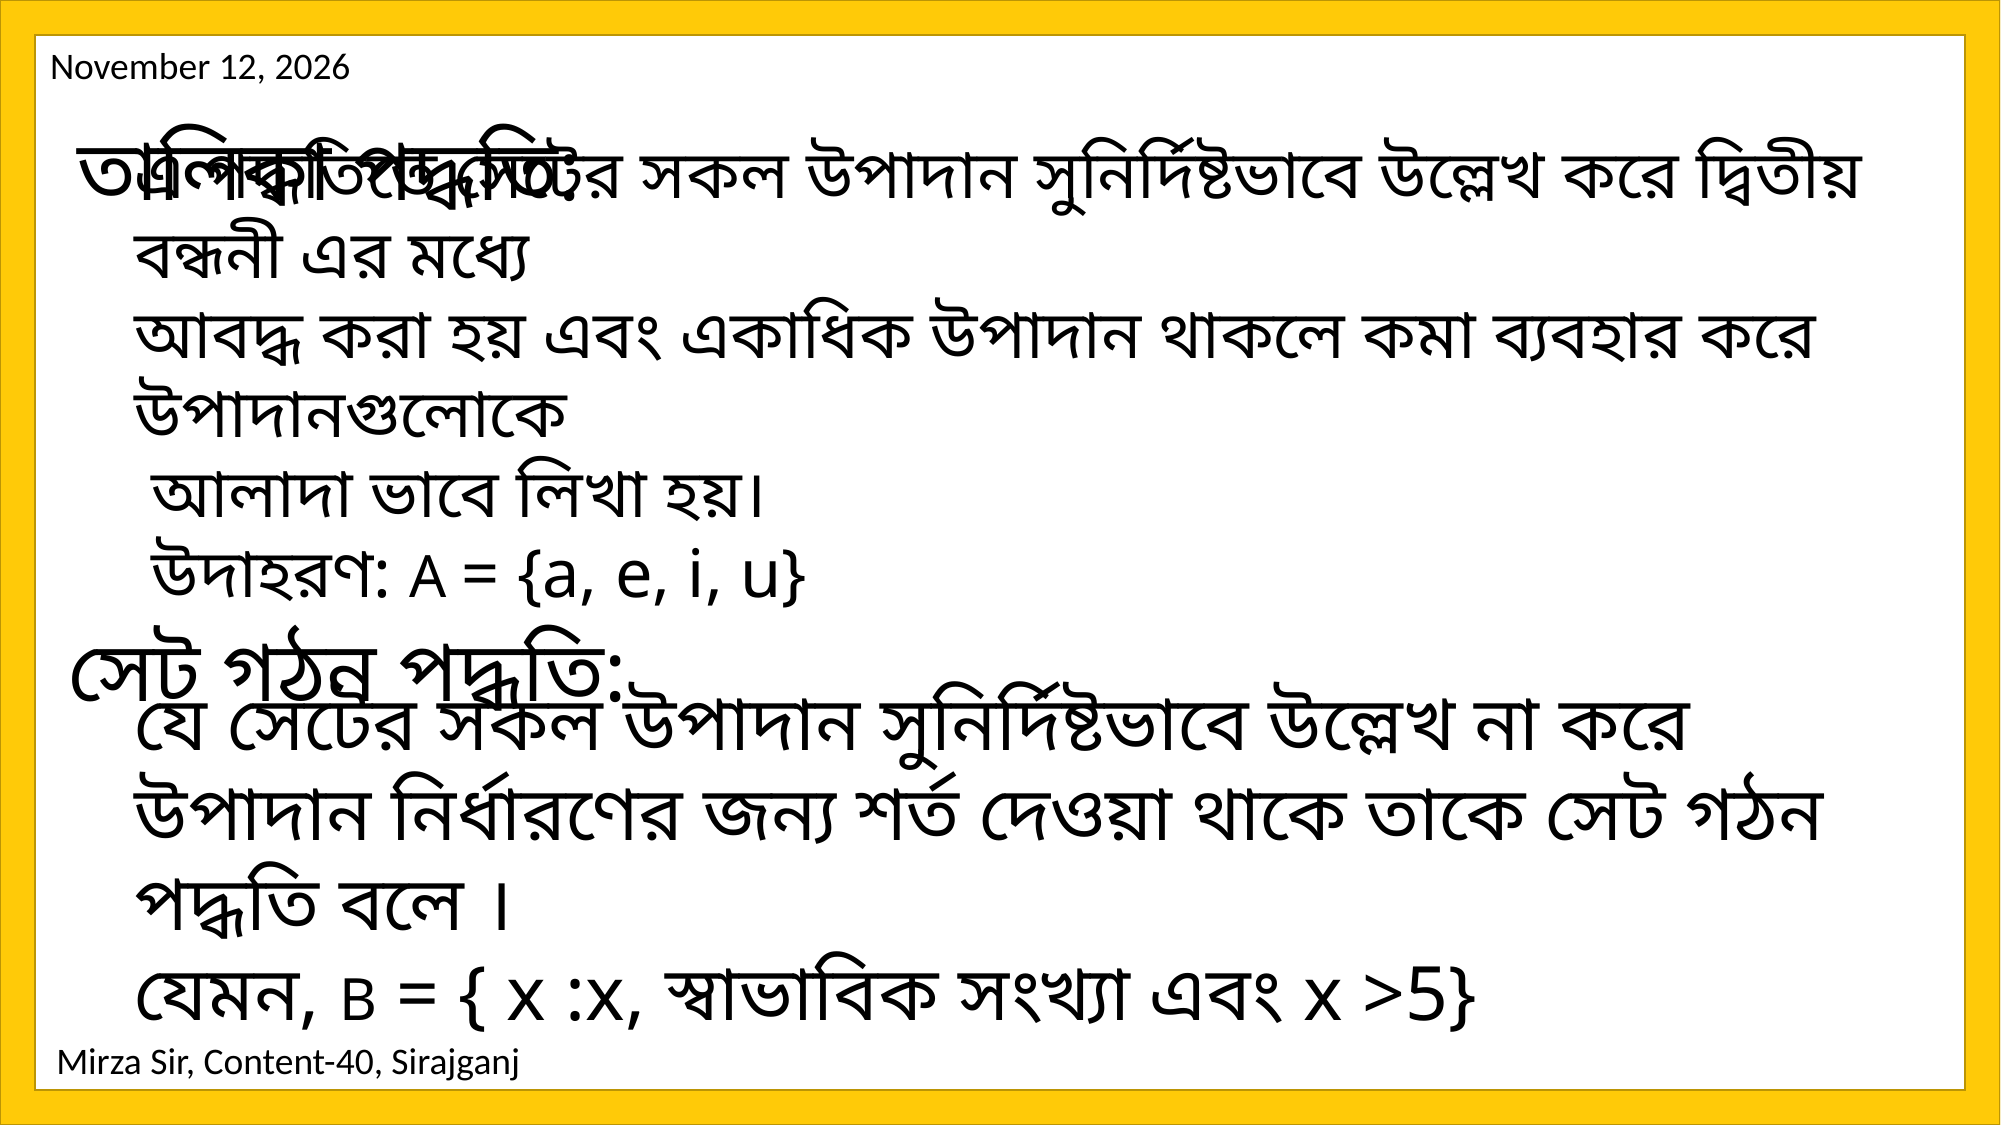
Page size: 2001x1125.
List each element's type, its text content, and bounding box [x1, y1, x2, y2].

text_box তালিকা পদ্ধতি: [63, 109, 618, 224]
text_box যে সেটের সকল উপাদান সুনির্দিষ্টভাবে উল্লেখ না করে উপাদান নির্ধারণের জন্য শর্ত দেওয়া থাকে তাকে সেট গঠন পদ্ধতি বলে । যেমন, B = { x :x, স্বাভাবিক সংখ্যা এবং x >5} [119, 667, 1873, 1043]
text_box সেট গঠন পদ্ধতি: [53, 610, 663, 726]
text_box এ পদ্ধতিতে সেটের সকল উপাদান সুনির্দিষ্টভাবে উল্লেখ করে দ্বিতীয় বন্ধনী এর মধ্যে আবদ্ধ করা হয় এবং একাধিক উপাদান থাকলে কমা ব্যবহার করে উপাদানগুলোকে আলাদা ভাবে লিখা হয়। উদাহরণ: A = {a, e, i, u} [119, 123, 1936, 619]
